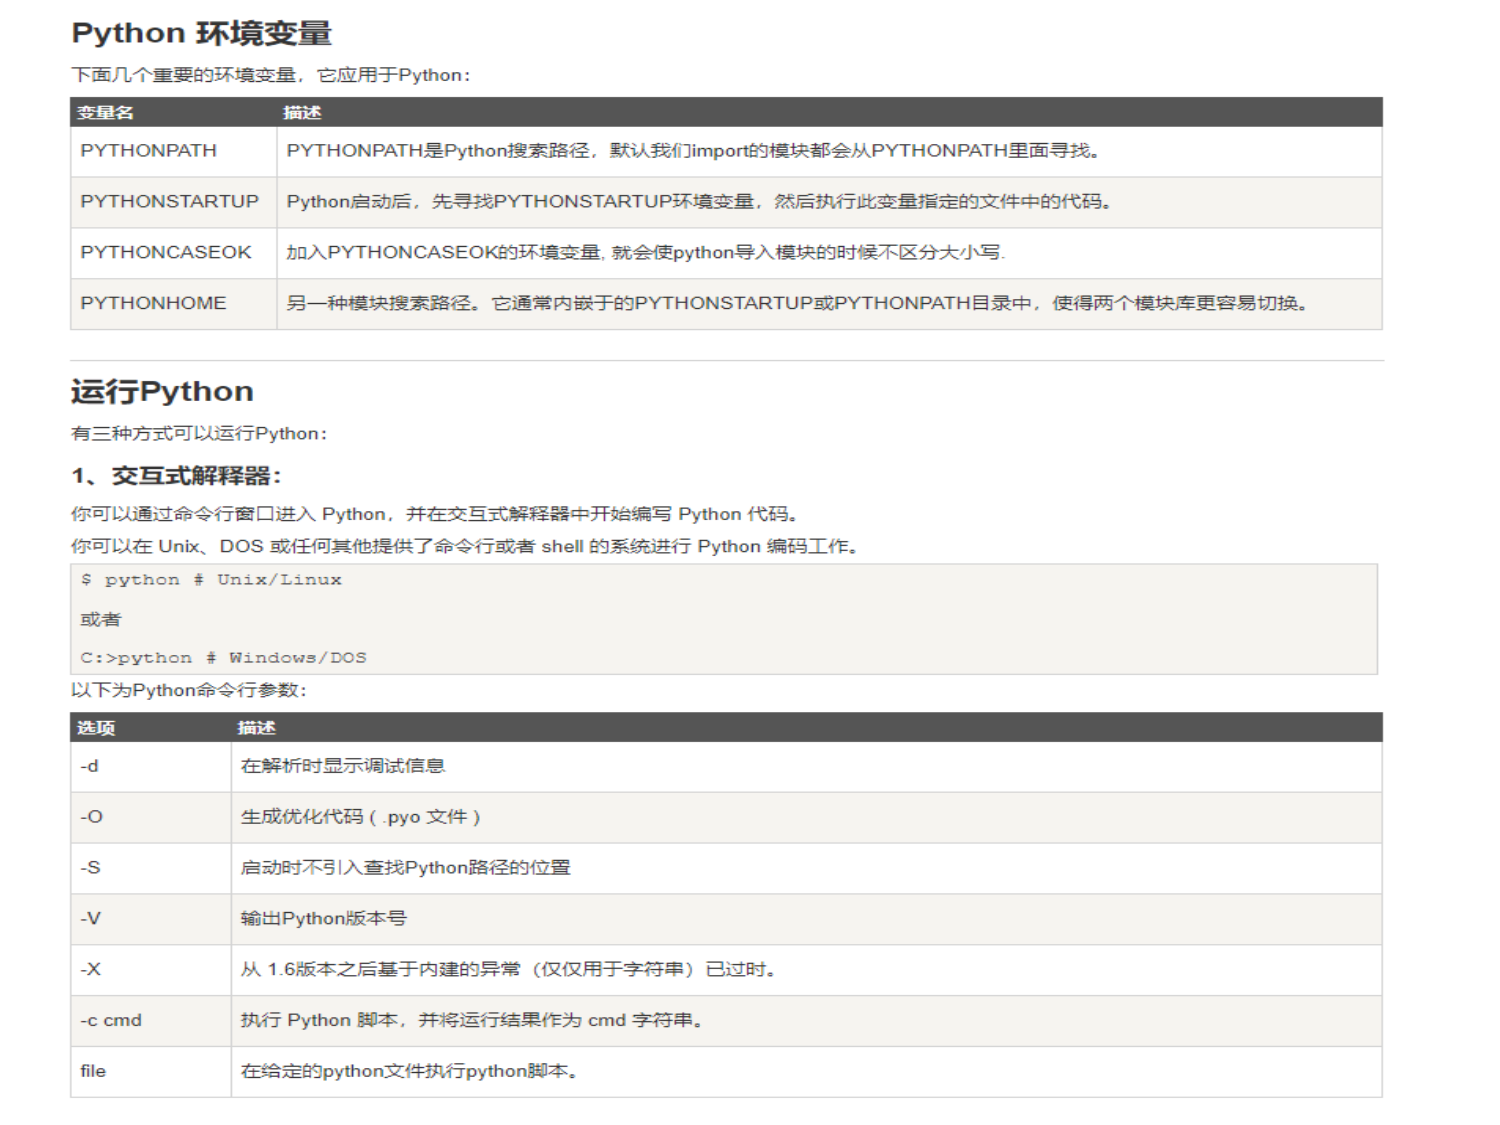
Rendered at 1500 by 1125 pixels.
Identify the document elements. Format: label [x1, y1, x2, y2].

picture [64, 18, 1389, 1103]
